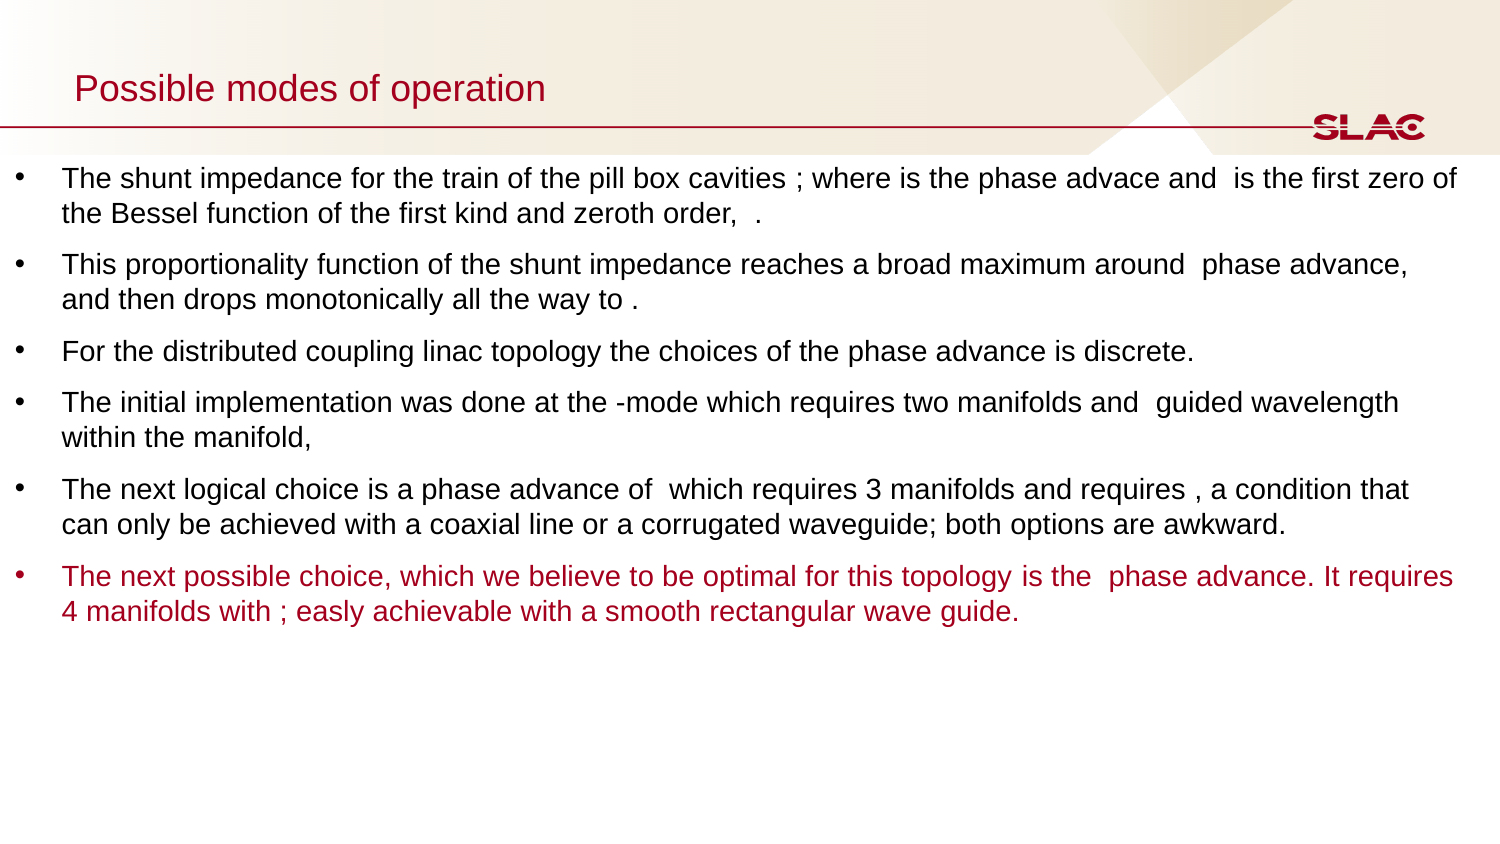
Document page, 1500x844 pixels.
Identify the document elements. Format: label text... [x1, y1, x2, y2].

title Possible modes of operation [74, 15, 1404, 109]
picture [0, 0, 1500, 155]
